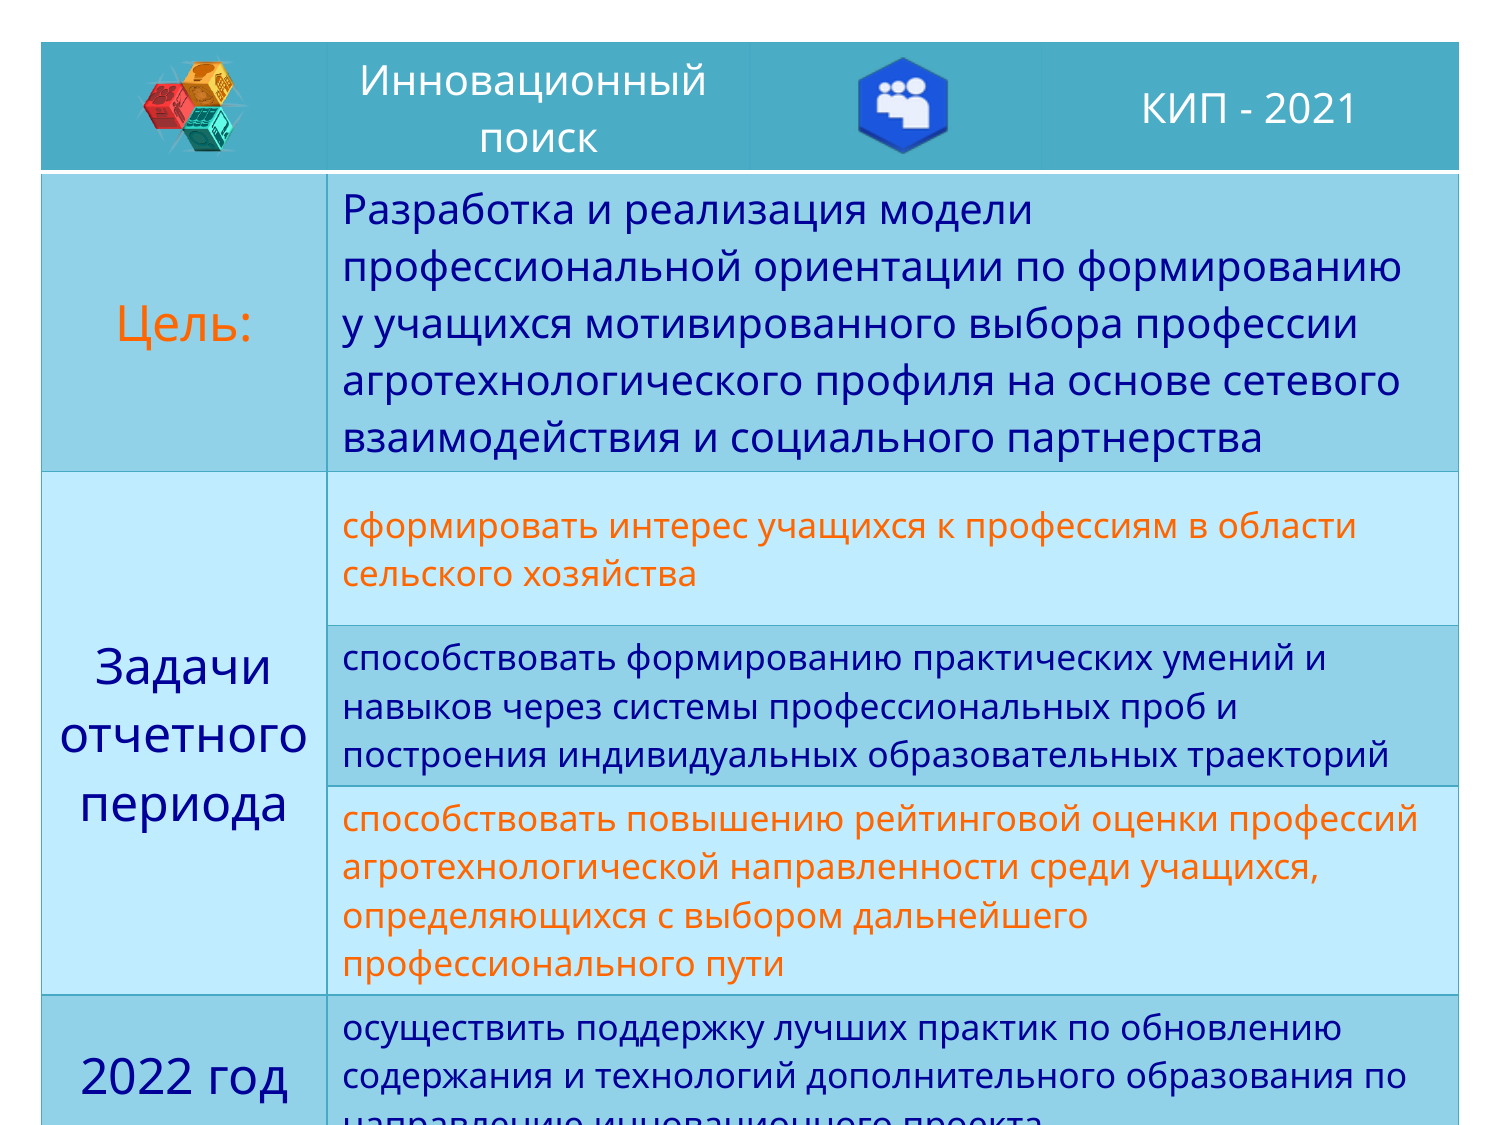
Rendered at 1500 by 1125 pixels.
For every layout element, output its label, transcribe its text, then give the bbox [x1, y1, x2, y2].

picture [135, 53, 251, 157]
table_cell сформировать интерес учащихся к профессиям в области сельского хозяйства [328, 472, 1458, 625]
table_header [42, 43, 326, 170]
table_cell осуществить поддержку лучших практик по обновлению содержания и технологий дополнительного образования по направлению инновационного проекта [328, 996, 1458, 1125]
table_cell способствовать повышению рейтинговой оценки профессий агротехнологической направленности среди учащихся, определяющихся с выбором дальнейшего профессионального пути [328, 787, 1458, 994]
table_cell 2022 год [42, 996, 326, 1125]
table_header Инновационный поиск [328, 43, 749, 170]
table_cell Разработка и реализация модели профессиональной ориентации по формированию у учащихся мотивированного выбора профессии агротехнологического профиля на основе сетевого взаимодействия и социального партнерства [328, 174, 1458, 471]
table_cell Цель: [42, 174, 326, 471]
table_cell способствовать формированию практических умений и навыков через системы профессиональных проб и построения индивидуальных образовательных траекторий [328, 626, 1458, 785]
picture [844, 52, 963, 159]
table_cell Задачи отчетного периода [42, 472, 326, 994]
table_header [751, 43, 1041, 170]
table_header КИП - 2021 [1042, 43, 1458, 170]
